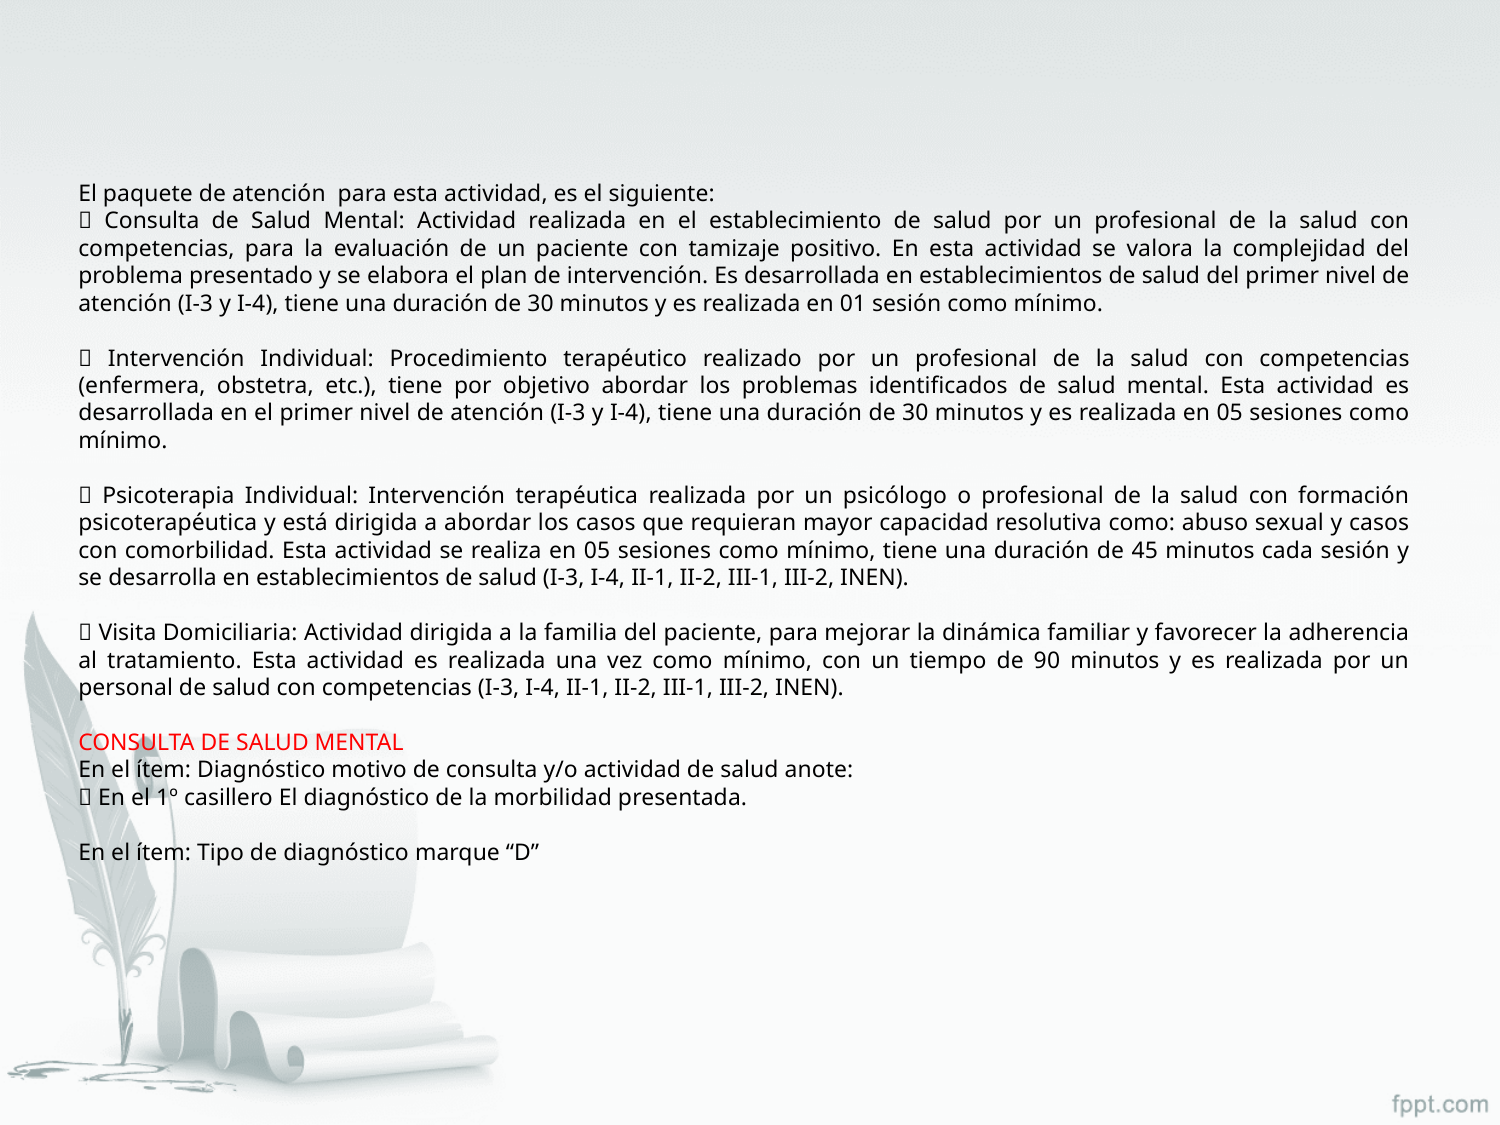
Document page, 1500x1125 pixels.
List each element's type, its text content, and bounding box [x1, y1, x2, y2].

text_box El paquete de atención para esta actividad, es el siguiente:  Consulta de Salud Mental: Actividad realizada en el establecimiento de salud por un profesional de la salud con competencias, para la evaluación de un paciente con tamizaje positivo. En esta actividad se valora la complejidad del problema presentado y se elabora el plan de intervención. Es desarrollada en establecimientos de salud del primer nivel de atención (I-3 y I-4), tiene una duración de 30 minutos y es realizada en 01 sesión como mínimo.  Intervención Individual: Procedimiento terapéutico realizado por un profesional de la salud con competencias (enfermera, obstetra, etc.), tiene por objetivo abordar los problemas identificados de salud mental. Esta actividad es desarrollada en el primer nivel de atención (I-3 y I-4), tiene una duración de 30 minutos y es realizada en 05 sesiones como mínimo.  Psicoterapia Individual: Intervención terapéutica realizada por un psicólogo o profesional de la salud con formación psicoterapéutica y está dirigida a abordar los casos que requieran mayor capacidad resolutiva como: abuso sexual y casos con comorbilidad. Esta actividad se realiza en 05 sesiones como mínimo, tiene una duración de 45 minutos cada sesión y se desarrolla en establecimientos de salud (I-3, I-4, II-1, II-2, III-1, III-2, INEN).  Visita Domiciliaria: Actividad dirigida a la familia del paciente, para mejorar la dinámica familiar y favorecer la adherencia al tratamiento. Esta actividad es realizada una vez como mínimo, con un tiempo de 90 minutos y es realizada por un personal de salud con competencias (I-3, I-4, II-1, II-2, III-1, III-2, INEN). CONSULTA DE SALUD MENTAL En el ítem: Diagnóstico motivo de consulta y/o actividad de salud anote:  En el 1º casillero El diagnóstico de la morbilidad presentada. En el ítem: Tipo de diagnóstico marque “D” [63, 170, 1427, 873]
